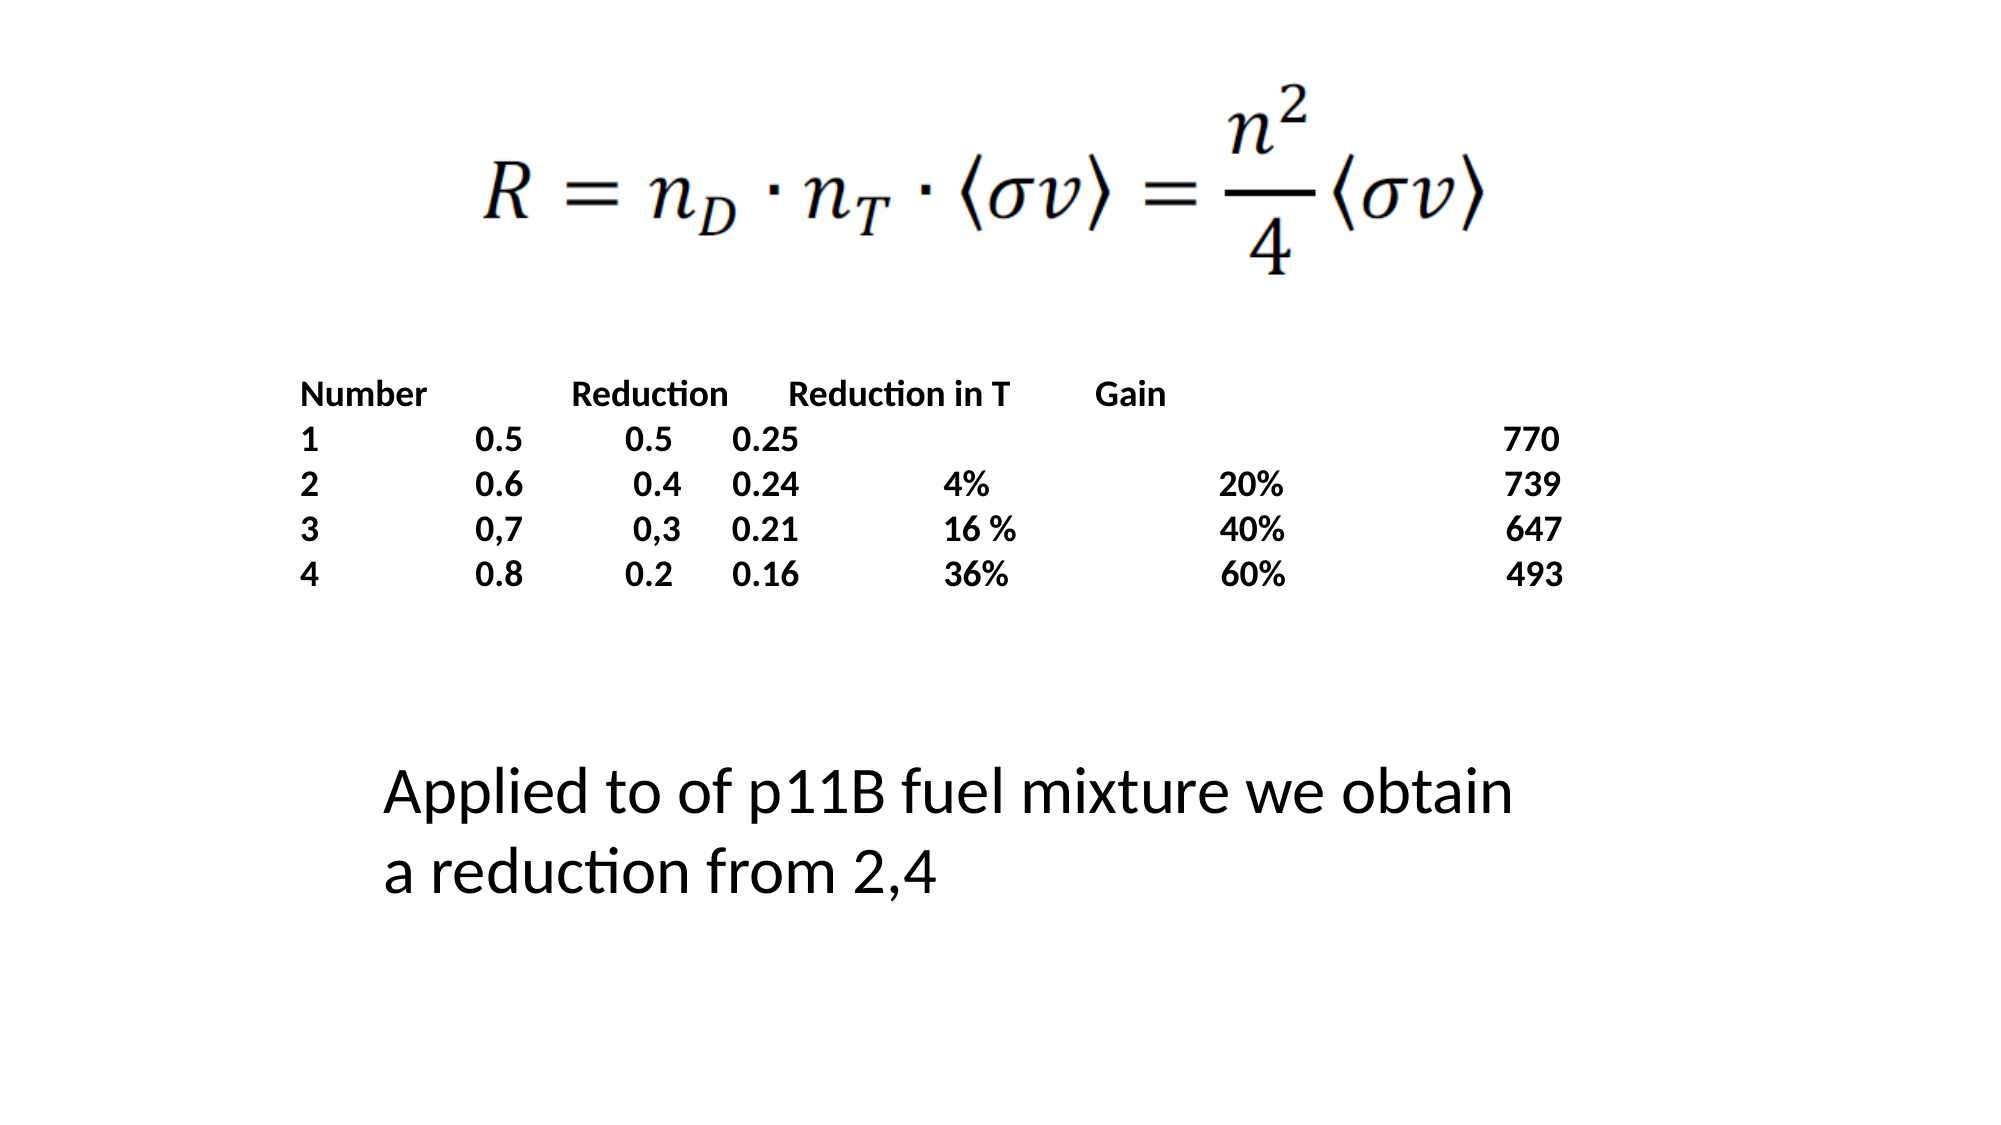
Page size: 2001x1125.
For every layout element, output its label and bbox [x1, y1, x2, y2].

picture [409, 66, 1505, 289]
